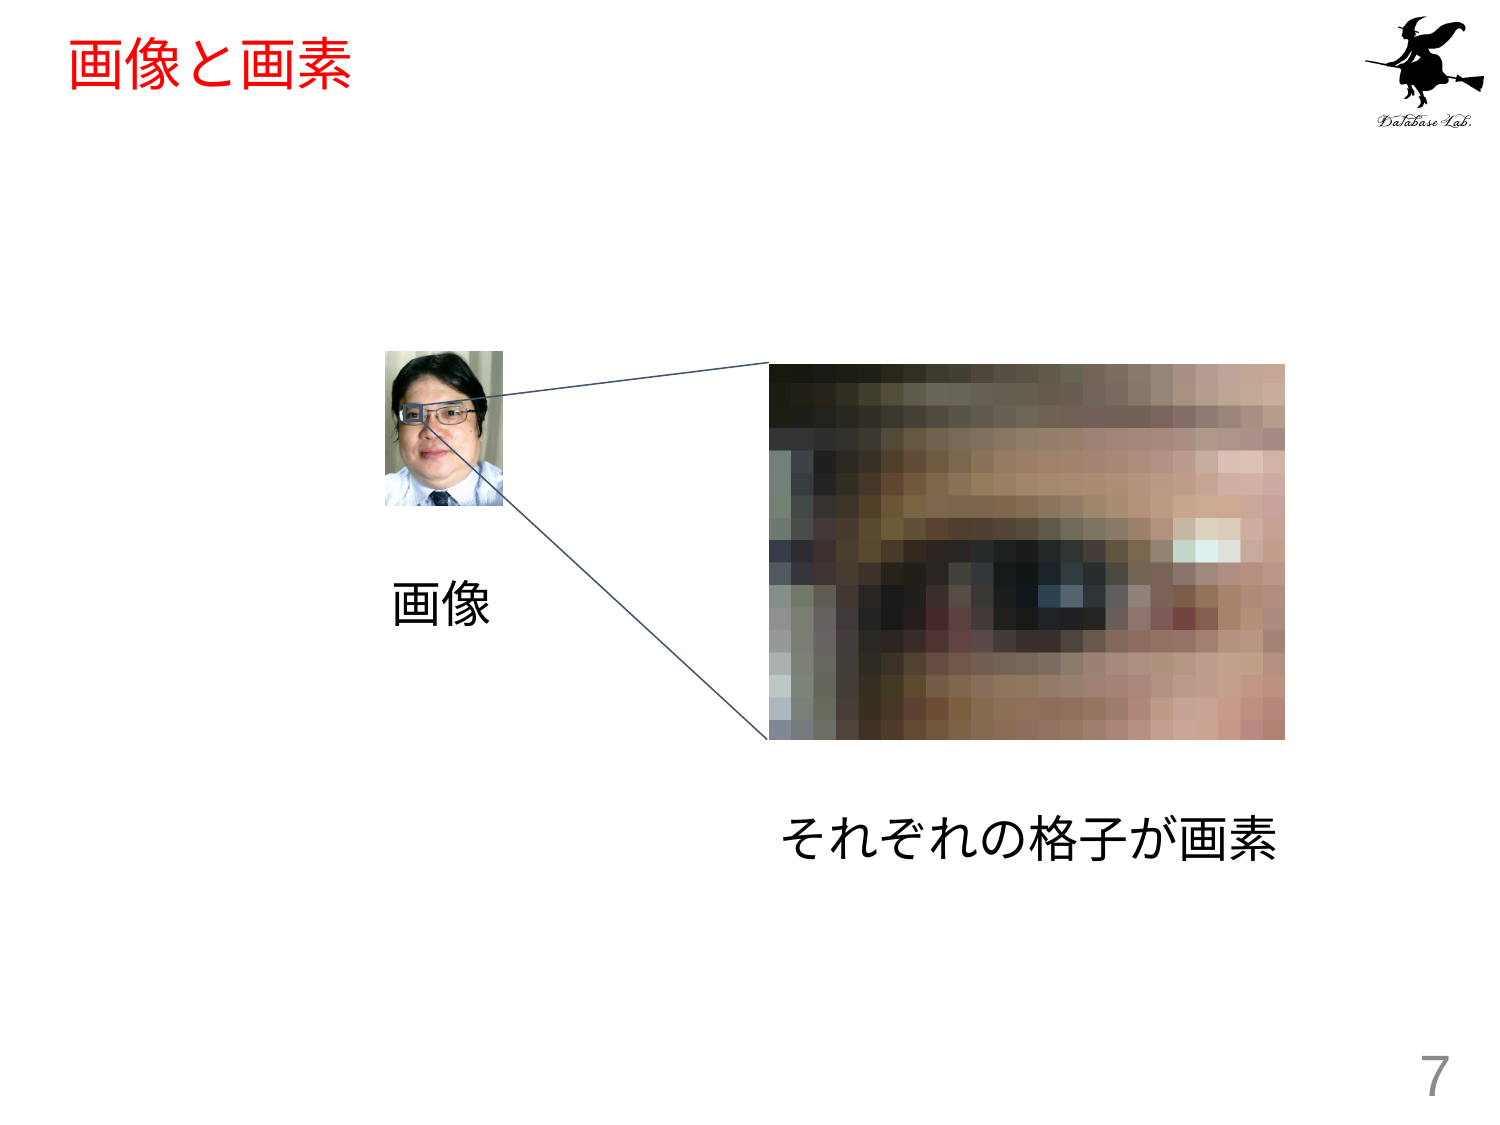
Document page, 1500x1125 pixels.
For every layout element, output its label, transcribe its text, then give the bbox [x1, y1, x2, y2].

picture [1362, 14, 1486, 130]
text_box 画像 [376, 565, 534, 623]
title 画像と画素 [52, 28, 1441, 106]
text_box それぞれの格子が画素 [763, 800, 1165, 858]
picture [769, 364, 1285, 740]
picture [385, 351, 503, 506]
slide_number 7 [1129, 1042, 1467, 1103]
